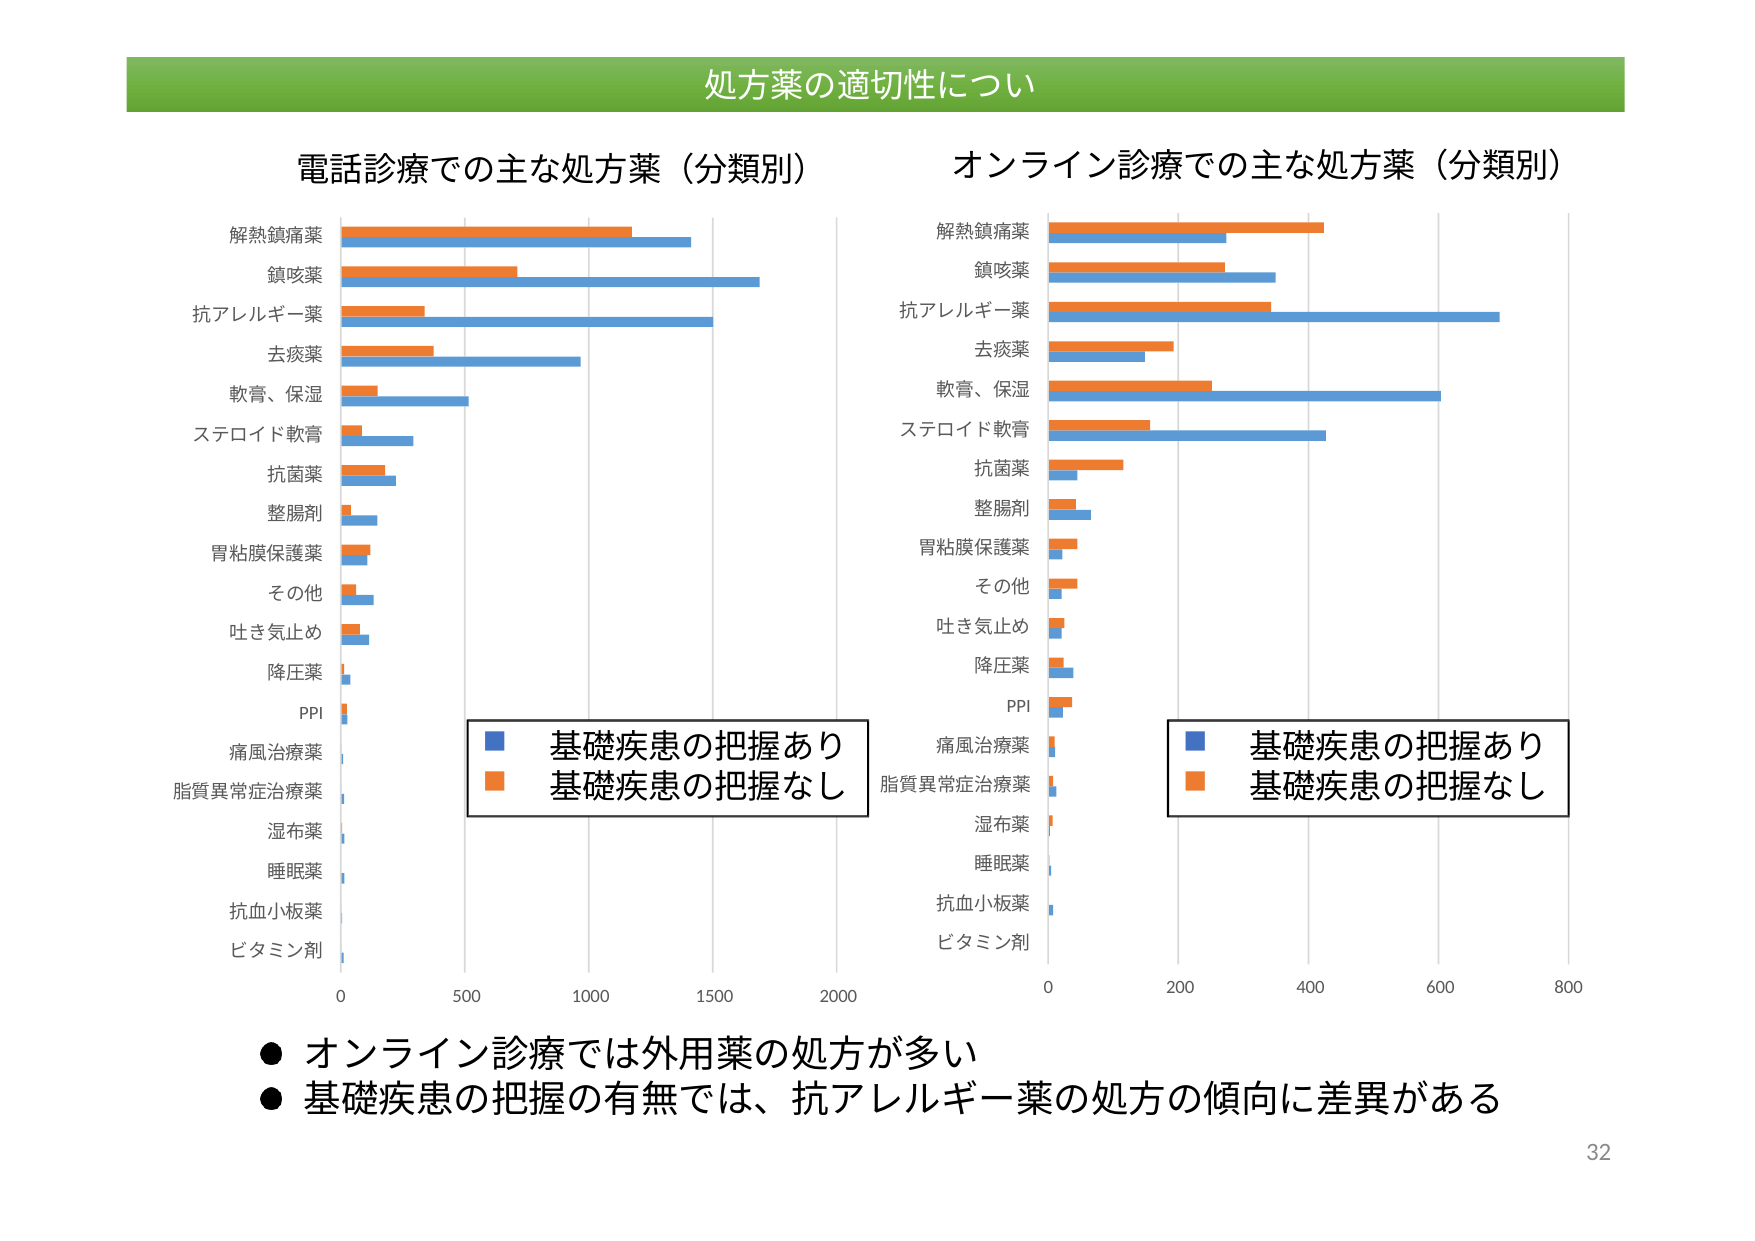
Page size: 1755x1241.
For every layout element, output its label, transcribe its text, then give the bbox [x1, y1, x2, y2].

text_box ビタミン剤 [934, 928, 1033, 954]
text_box 去痰薬 [265, 340, 326, 366]
text_box 去痰薬 [972, 335, 1033, 361]
text_box 降圧薬 [972, 652, 1033, 677]
text_box 0 500 1000 1500 2000 [333, 981, 858, 1006]
text_box 抗菌薬 [265, 460, 326, 485]
text_box 32 [1583, 1133, 1614, 1166]
text_box 睡眠薬 [972, 849, 1033, 875]
text_box 抗菌薬 [972, 454, 1033, 480]
text_box ステロイド軟膏 [897, 415, 1033, 440]
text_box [339, 217, 870, 973]
text_box 降圧薬 [265, 658, 326, 684]
text_box 軟膏、保湿 [934, 375, 1033, 400]
text_box 脂質異常症治療薬 [878, 770, 1033, 796]
text_box 吐き気止め [227, 619, 326, 644]
text_box 解熱鎮痛薬 [227, 221, 326, 247]
text_box 脂質異常症治療薬 [171, 778, 326, 803]
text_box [1047, 212, 1570, 965]
text_box 湿布薬 [265, 817, 326, 843]
text_box 整腸剤 [972, 494, 1033, 519]
text_box 鎮咳薬 [972, 256, 1033, 282]
text_box [260, 1042, 282, 1065]
text_box 抗アレルギー薬 [190, 301, 326, 326]
text_box 処方薬の適切性について [702, 62, 1047, 144]
text_box 解熱鎮痛薬 [934, 217, 1033, 242]
text_box ビタミン剤 [227, 937, 326, 962]
text_box 睡眠薬 [265, 857, 326, 883]
text_box 痛風治療薬 [934, 731, 1033, 756]
text_box 軟膏、保湿 [227, 380, 326, 406]
text_box 800 [1552, 973, 1586, 998]
text_box 抗血小板薬 [227, 897, 326, 922]
text_box PPI [297, 698, 326, 724]
text_box 整腸剤 [265, 499, 326, 525]
text_box 吐き気止め [934, 612, 1033, 638]
text_box 胃粘膜保護薬 [916, 533, 1033, 559]
text_box 痛風治療薬 [227, 738, 326, 763]
text_box 抗アレルギー薬 [897, 296, 1033, 321]
text_box 鎮咳薬 [265, 261, 326, 286]
text_box [126, 57, 1625, 112]
text_box 0 200 400 600 [1041, 973, 1455, 998]
text_box ステロイド軟膏 [190, 420, 326, 445]
text_box 湿布薬 [972, 810, 1033, 835]
text_box [260, 1087, 282, 1110]
text_box オンライン診療では外用薬の処方が多い 基礎疾患の把握の有無では、抗アレルギー薬の処方の傾向に差異がある [301, 1027, 1507, 1120]
text_box 抗血小板薬 [934, 889, 1033, 914]
text_box 胃粘膜保護薬 [208, 539, 326, 565]
text_box PPI [1004, 691, 1033, 717]
text_box その他 [265, 579, 326, 604]
text_box オンライン診療での主な処方薬（分類別） [949, 141, 1587, 184]
text_box 電話診療での主な処方薬（分類別） [294, 146, 832, 188]
text_box その他 [972, 573, 1033, 598]
